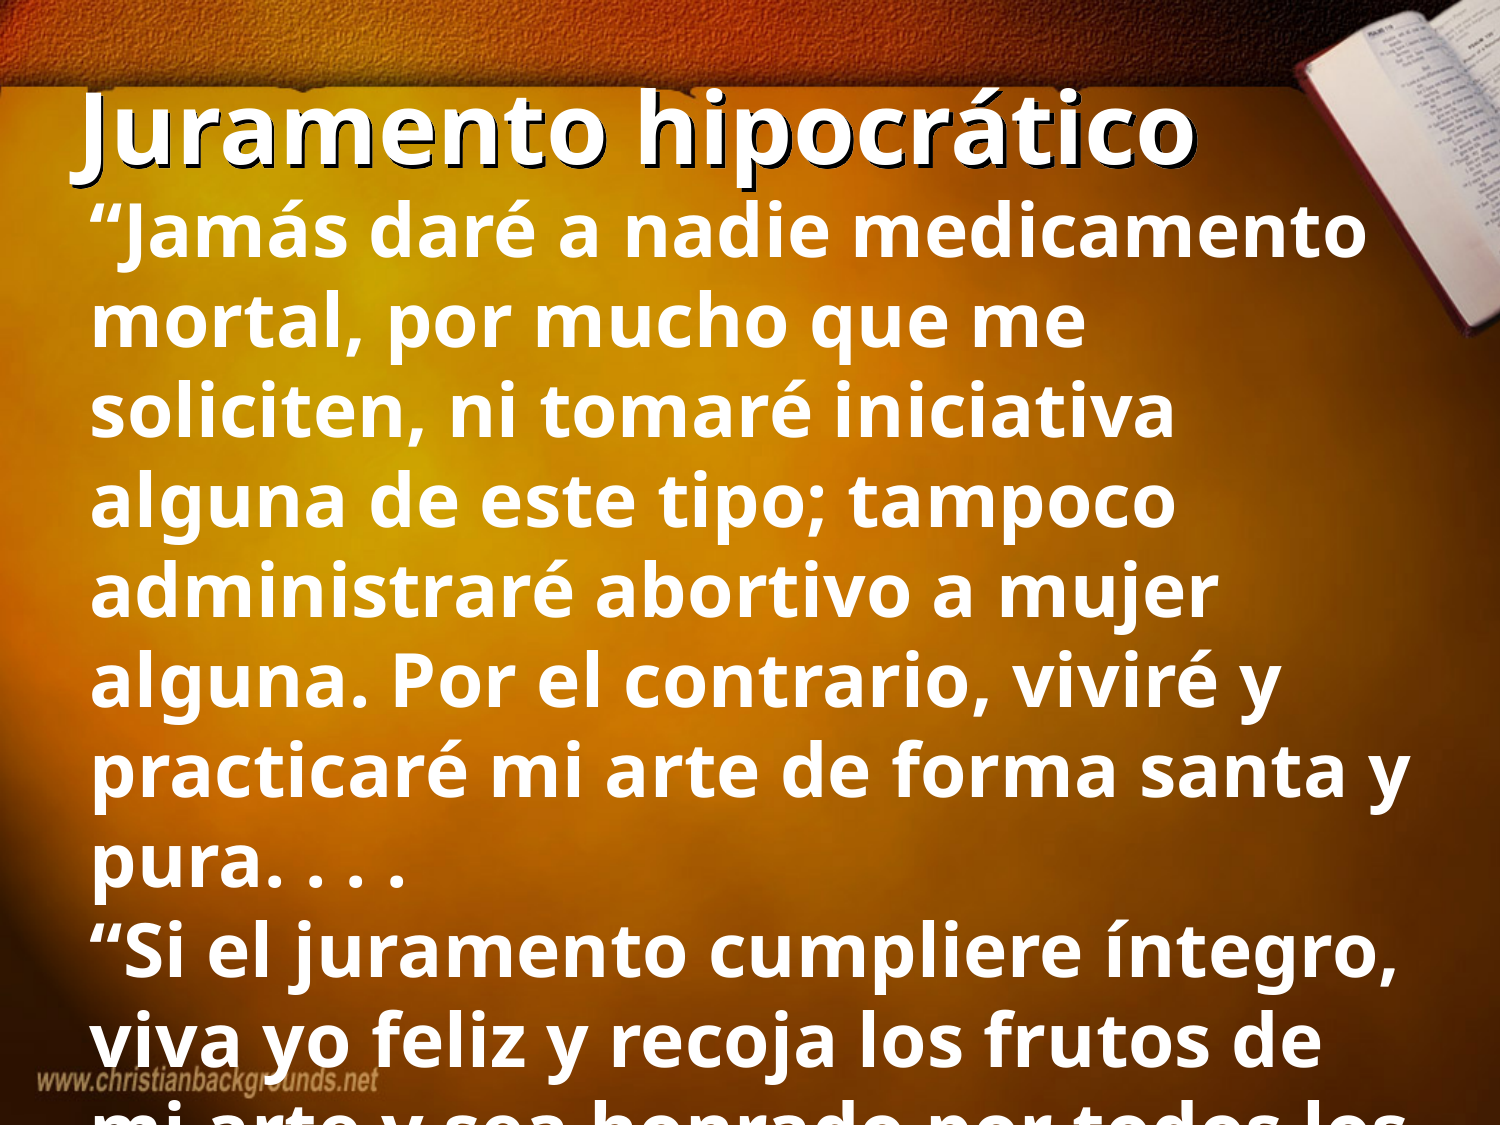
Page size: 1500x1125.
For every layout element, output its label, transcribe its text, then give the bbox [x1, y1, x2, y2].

picture [0, 0, 1500, 1125]
title Juramento hipocrático [62, 49, 1388, 201]
text_box “Jamás daré a nadie medicamento mortal, por mucho que me soliciten, ni tomaré iniciativa alguna de este tipo; tampoco administraré abortivo a mujer alguna. Por el contrario, viviré y practicaré mi arte de forma santa y pura. . . . “Si el juramento cumpliere íntegro, viva yo feliz y recoja los frutos de mi arte y sea honrado por todos los hombres y por la más remota posterioridad. Pero si soy transgresor y perjuro, avéngame lo contrario.” [74, 174, 1438, 1125]
